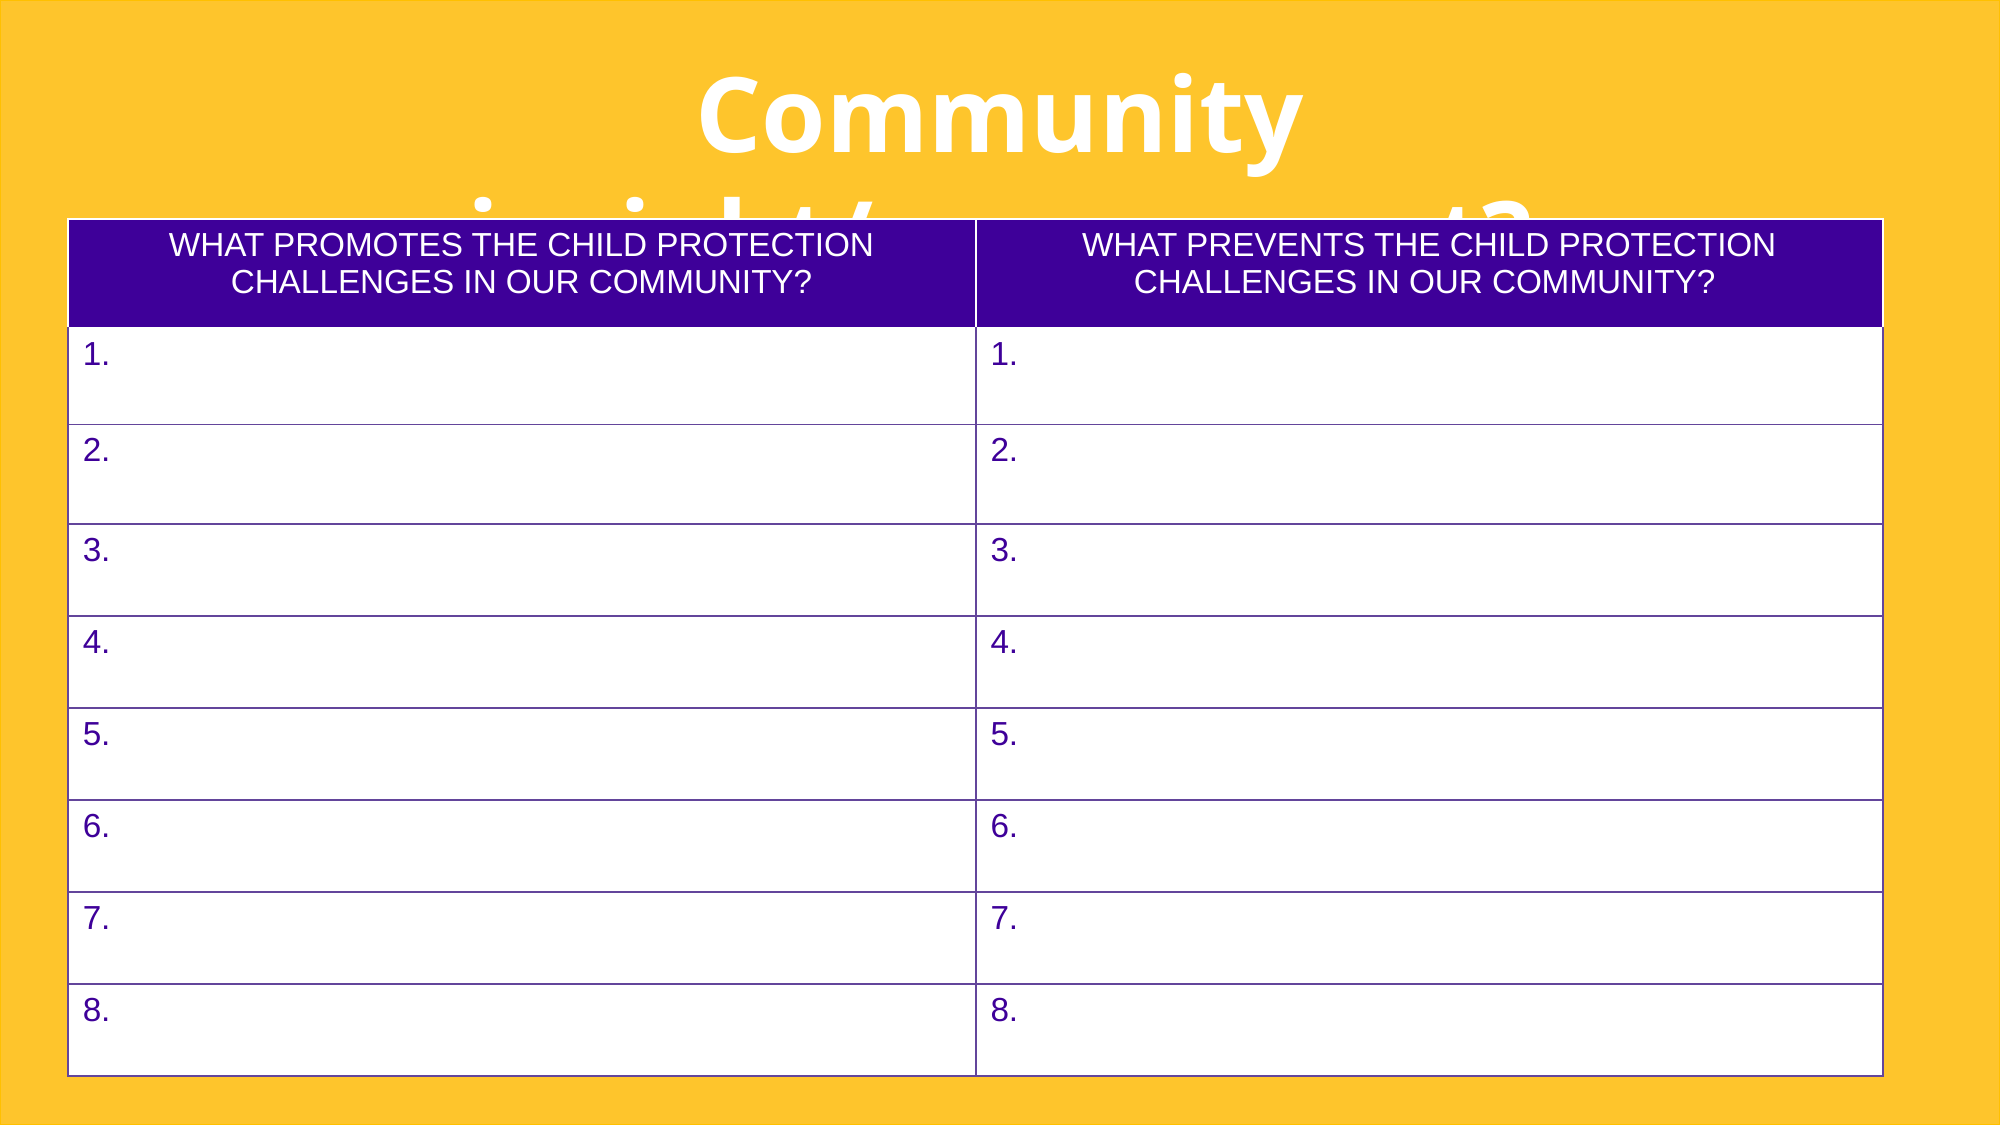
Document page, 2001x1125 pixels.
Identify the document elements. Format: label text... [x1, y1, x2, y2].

table_header WHAT PROMOTES THE CHILD PROTECTION CHALLENGES IN OUR COMMUNITY? [69, 220, 975, 327]
table_cell 7. [69, 893, 975, 983]
table_cell 5. [977, 709, 1882, 799]
table_cell 5. [69, 709, 975, 799]
table_header WHAT PREVENTS THE CHILD PROTECTION CHALLENGES IN OUR COMMUNITY? [977, 220, 1882, 327]
text_box [0, 0, 2000, 1125]
table_cell 4. [977, 617, 1882, 707]
table_cell 3. [977, 525, 1882, 615]
table_cell 4. [69, 617, 975, 707]
table_cell 2. [69, 425, 975, 523]
table_cell 8. [69, 985, 975, 1075]
table_cell 1. [977, 329, 1882, 424]
table_cell 6. [977, 801, 1882, 891]
table_cell 8. [977, 985, 1882, 1075]
table_cell 7. [977, 893, 1882, 983]
table_cell 1. [69, 329, 975, 424]
table_cell 3. [69, 525, 975, 615]
table_cell 2. [977, 425, 1882, 523]
text_box Community insight/assessment? [153, 40, 1847, 218]
table_cell 6. [69, 801, 975, 891]
